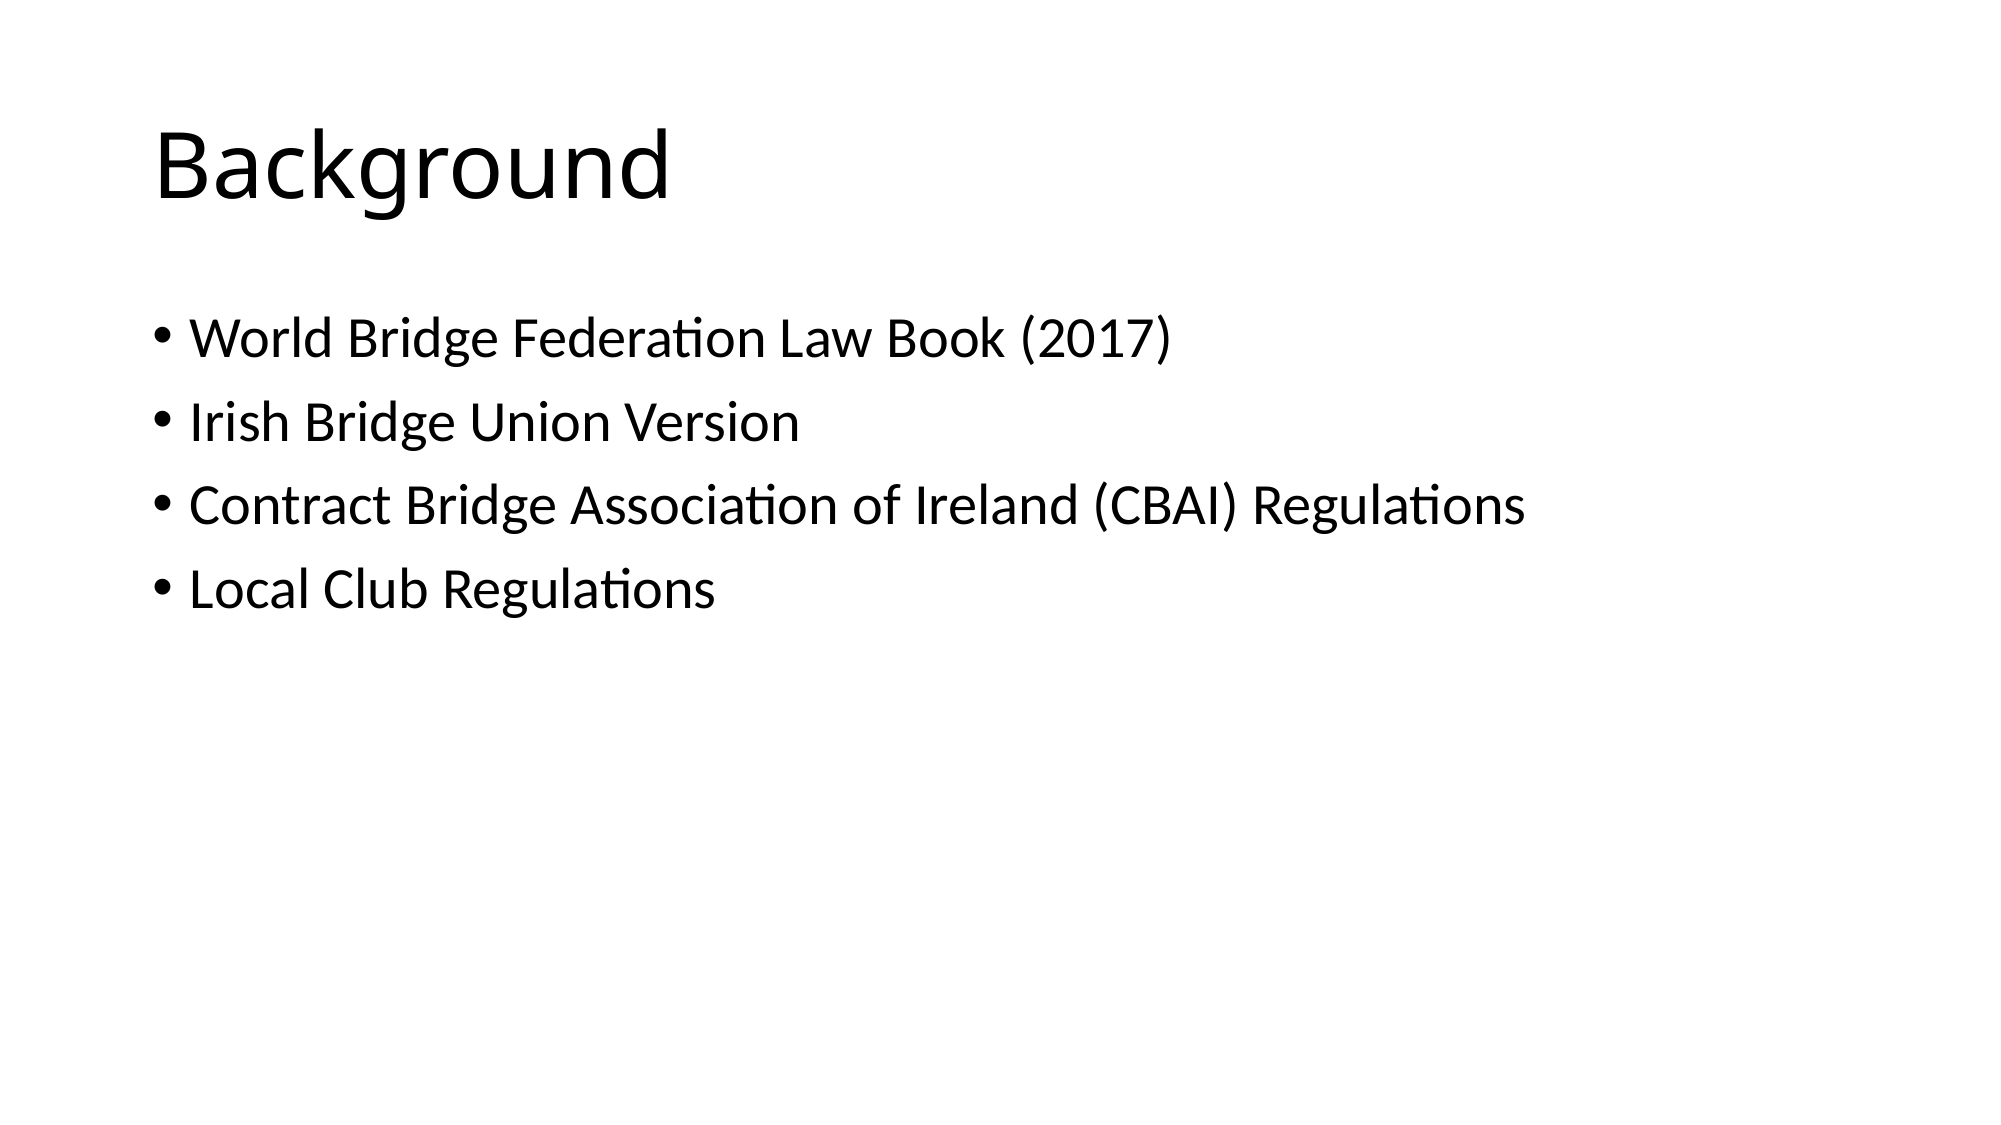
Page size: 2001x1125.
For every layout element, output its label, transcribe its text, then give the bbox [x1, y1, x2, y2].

title Background [137, 59, 1863, 278]
list World Bridge Federation Law Book (2017) Irish Bridge Union Version Contract Bridge Association of Ireland (CBAI) Regulations Local Club Regulations [137, 299, 1863, 1014]
